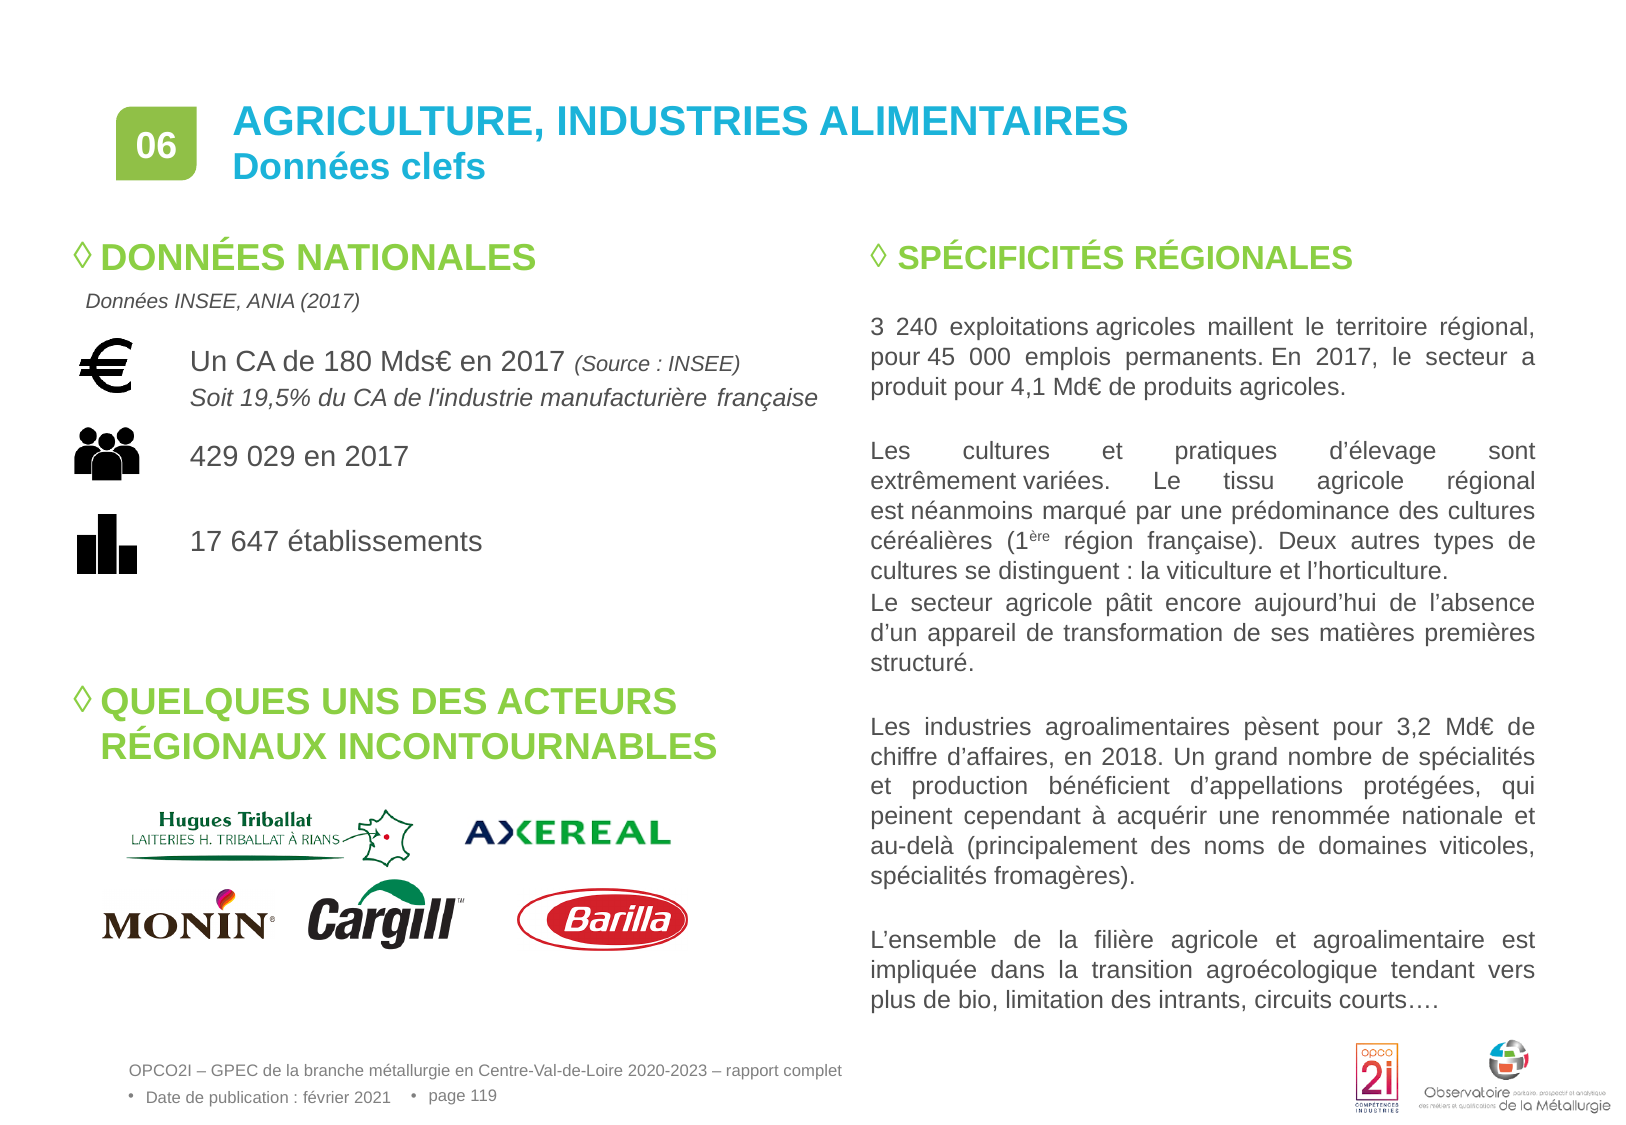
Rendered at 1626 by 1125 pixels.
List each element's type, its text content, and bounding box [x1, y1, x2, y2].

text_box Données INSEE, ANIA (2017) [70, 279, 714, 320]
picture [79, 338, 135, 394]
text_box Spécificités régionales 3 240 exploitations agricoles maillent le territoire régional, pour 45 000 emplois permanents. En 2017, le secteur a produit pour 4,1 Md€ de produits agricoles. Les cultures et pratiques d’élevage sont extrêmement variées. Le tissu agricole régional est néanmoins marqué par une prédominance des cultures céréalières (1ère région française). Deux autres types de cultures se distinguent : la viticulture et l’horticulture. Le secteur agricole pâtit encore aujourd’hui de l’absence d’un appareil de transformation de ses matières premières structuré. Les industries agroalimentaires pèsent pour 3,2 Md€ de chiffre d’affaires, en 2018. Un grand nombre de spécialités et production bénéficient d’appellations protégées, qui peinent cependant à acquérir une renommée nationale et au-delà (principalement des noms de domaines viticoles, spécialités fromagères). L’ensemble de la filière agricole et agroalimentaire est impliquée dans la transition agroécologique tendant vers plus de bio, limitation des intrants, circuits courts…. [870, 236, 1538, 825]
text_box Données nationales [73, 233, 740, 284]
picture [1350, 1035, 1401, 1121]
picture [1414, 1037, 1612, 1117]
text_box Quelques uns des acteurs régionaux incontournables [73, 676, 813, 728]
picture [102, 888, 275, 940]
list Données clefs [232, 141, 1509, 207]
picture [517, 887, 688, 951]
text_box Un CA de 180 Mds€ en 2017 (Source : INSEE) Soit 19,5% du CA de l'industrie manufacturière française 429 029 en 2017 17 647 établissements [175, 334, 842, 580]
picture [108, 801, 465, 950]
picture [76, 514, 137, 575]
picture [73, 420, 140, 487]
list 06 [116, 106, 197, 181]
title Agriculture, industries alimentaires [232, 79, 1509, 141]
picture [447, 802, 688, 865]
